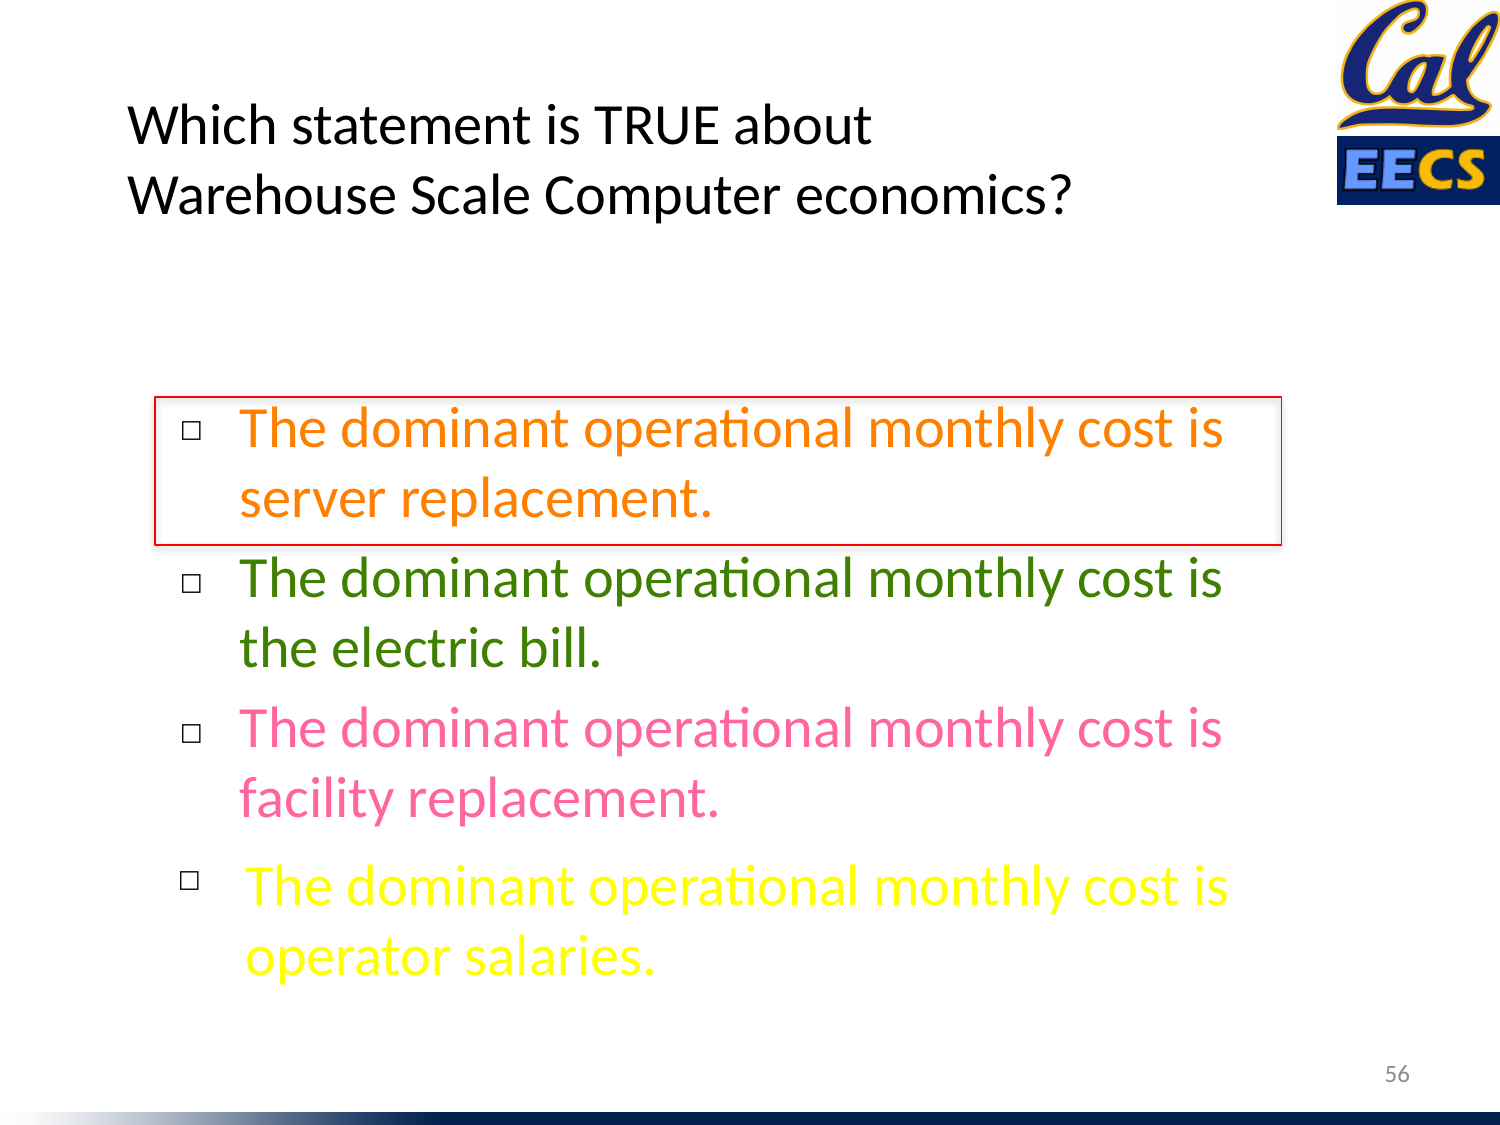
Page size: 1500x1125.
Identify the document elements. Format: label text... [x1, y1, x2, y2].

text_box ☐ [163, 845, 216, 906]
text_box The dominant operational monthly cost is facility replacement. [225, 681, 1325, 837]
picture [1337, 0, 1500, 130]
picture [0, 1112, 1500, 1125]
picture [1337, 136, 1500, 205]
text_box The dominant operational monthly cost is operator salaries. [230, 839, 1331, 995]
slide_number 56 [1074, 1042, 1425, 1103]
text_box Which statement is TRUE about Warehouse Scale Computer economics? [112, 79, 1112, 234]
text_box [157, 381, 1326, 539]
text_box ☐ [165, 554, 218, 609]
text_box The dominant operational monthly cost is the electric bill. [225, 546, 1325, 681]
text_box ☐ [165, 698, 218, 759]
